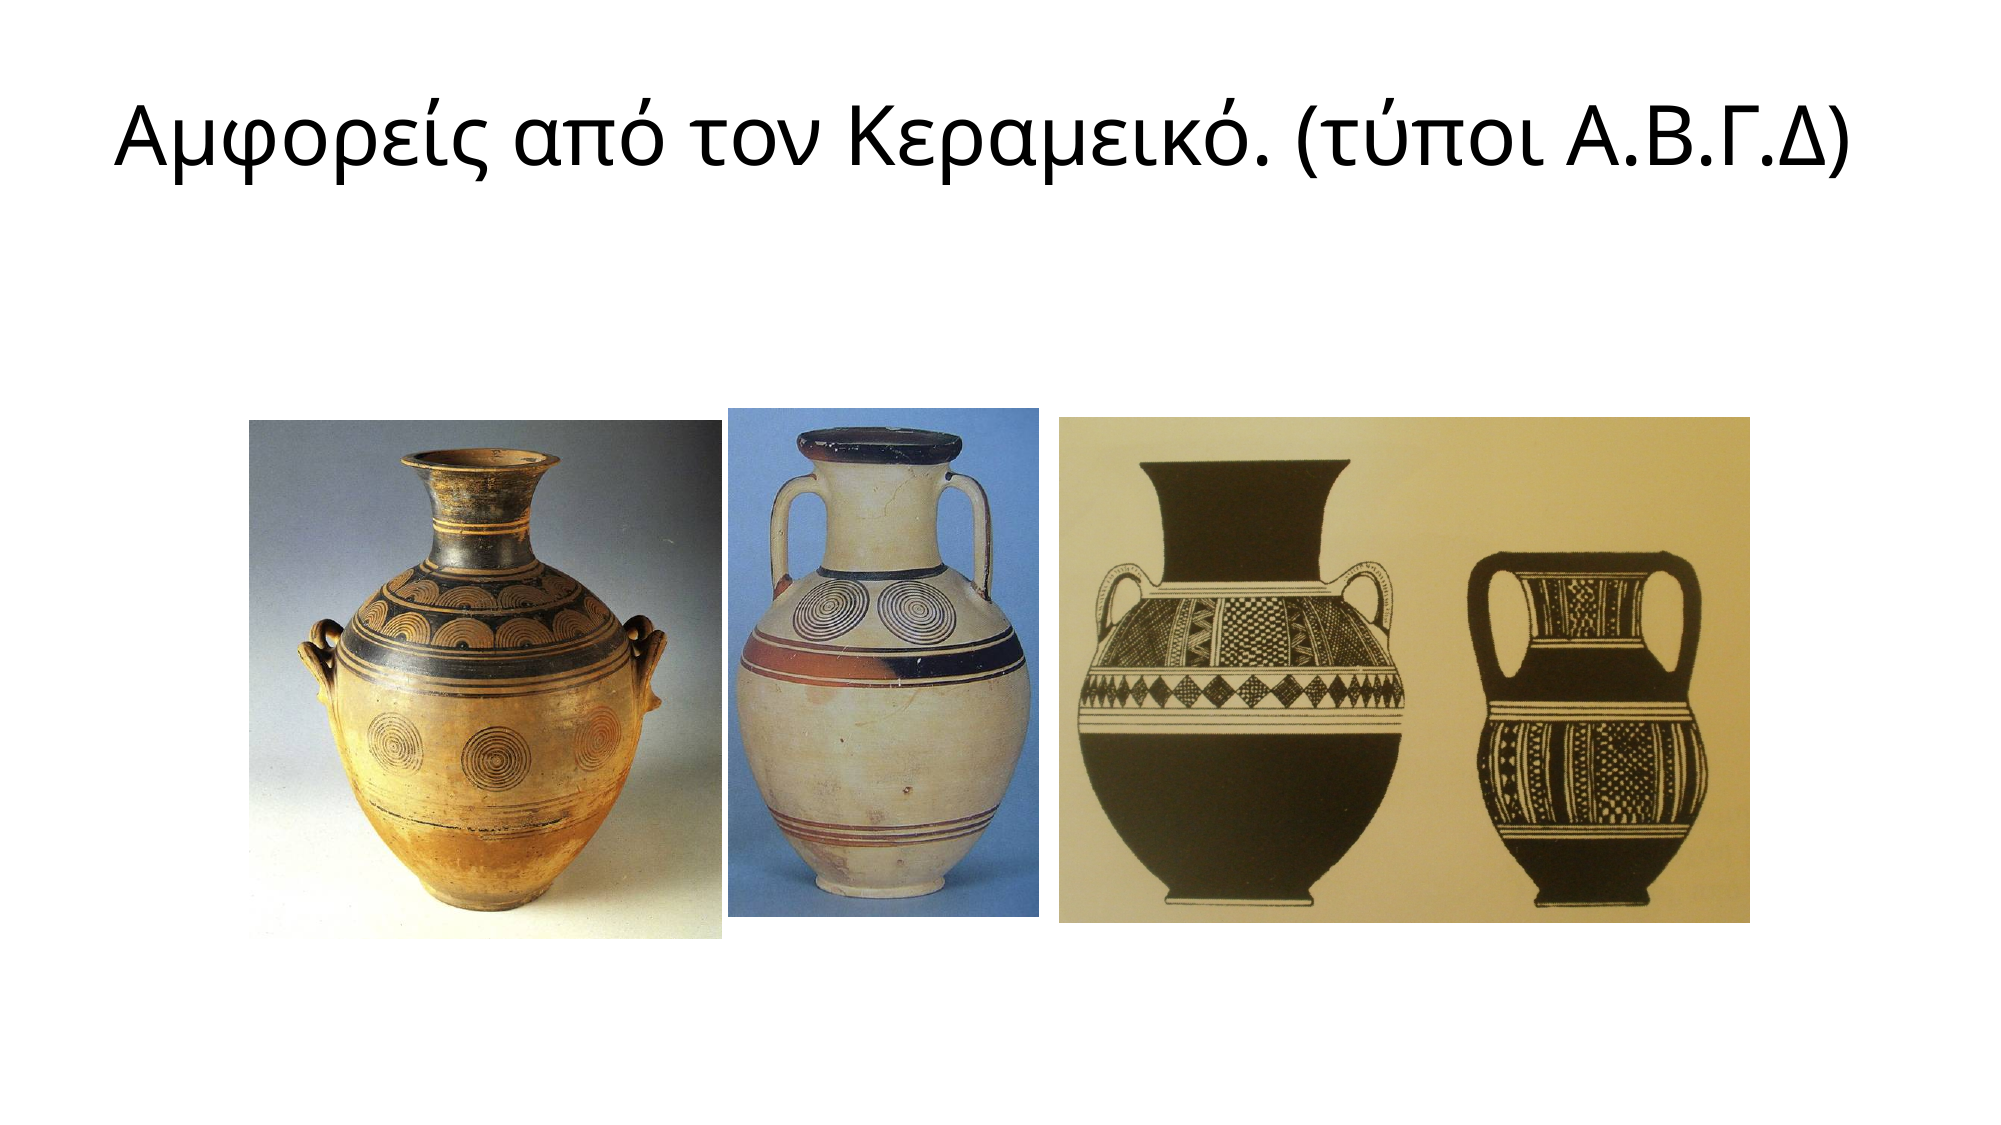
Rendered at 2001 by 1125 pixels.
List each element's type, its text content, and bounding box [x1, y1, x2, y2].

title Αμφορείς από τον Κεραμεικό. (τύποι Α.Β.Γ.Δ) [99, 45, 1900, 233]
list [728, 408, 1039, 917]
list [249, 420, 722, 940]
picture [1059, 417, 1750, 923]
